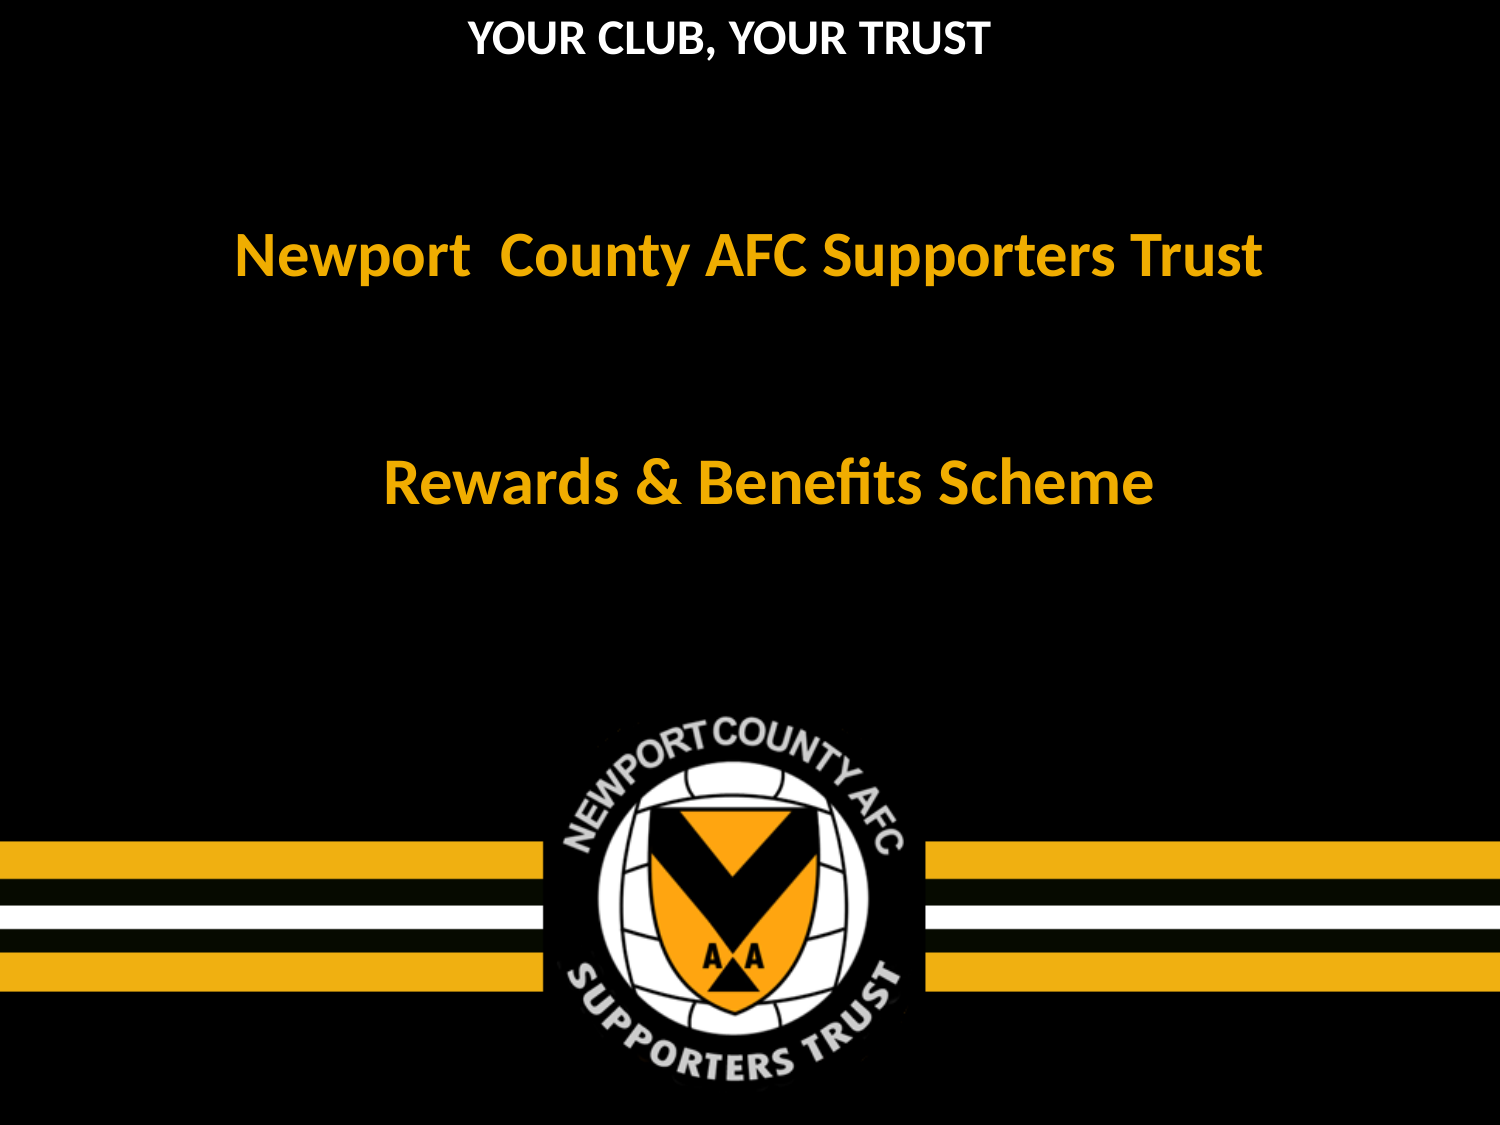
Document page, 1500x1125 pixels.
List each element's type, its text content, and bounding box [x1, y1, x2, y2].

footer YOUR CLUB, YOUR TRUST [283, 19, 1188, 65]
picture [0, 682, 1500, 1125]
title Newport County AFC Supporters Trust Rewards & Benefits Scheme [23, 134, 1483, 657]
